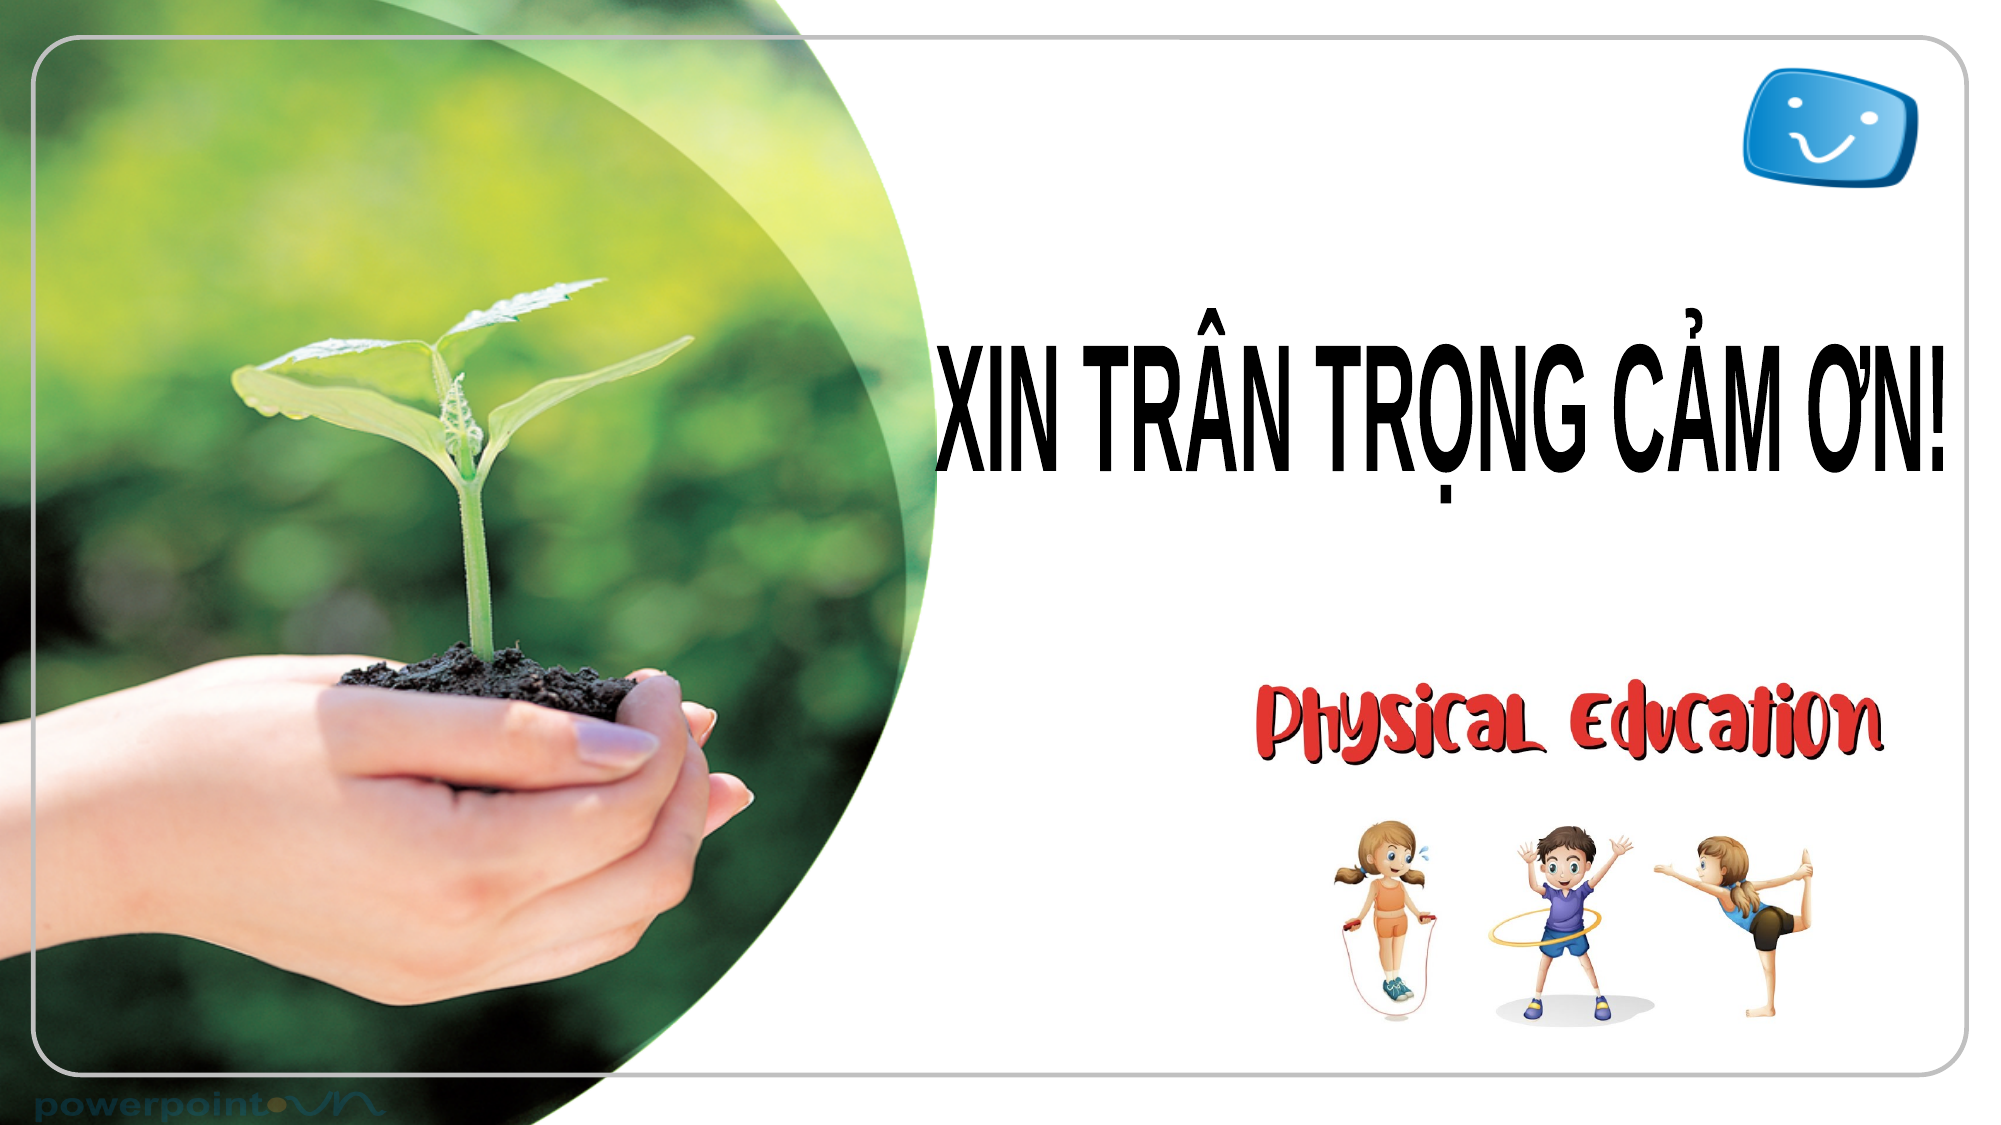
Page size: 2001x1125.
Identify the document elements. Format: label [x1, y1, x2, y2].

picture [1193, 638, 1944, 1061]
picture [1733, 64, 1924, 192]
